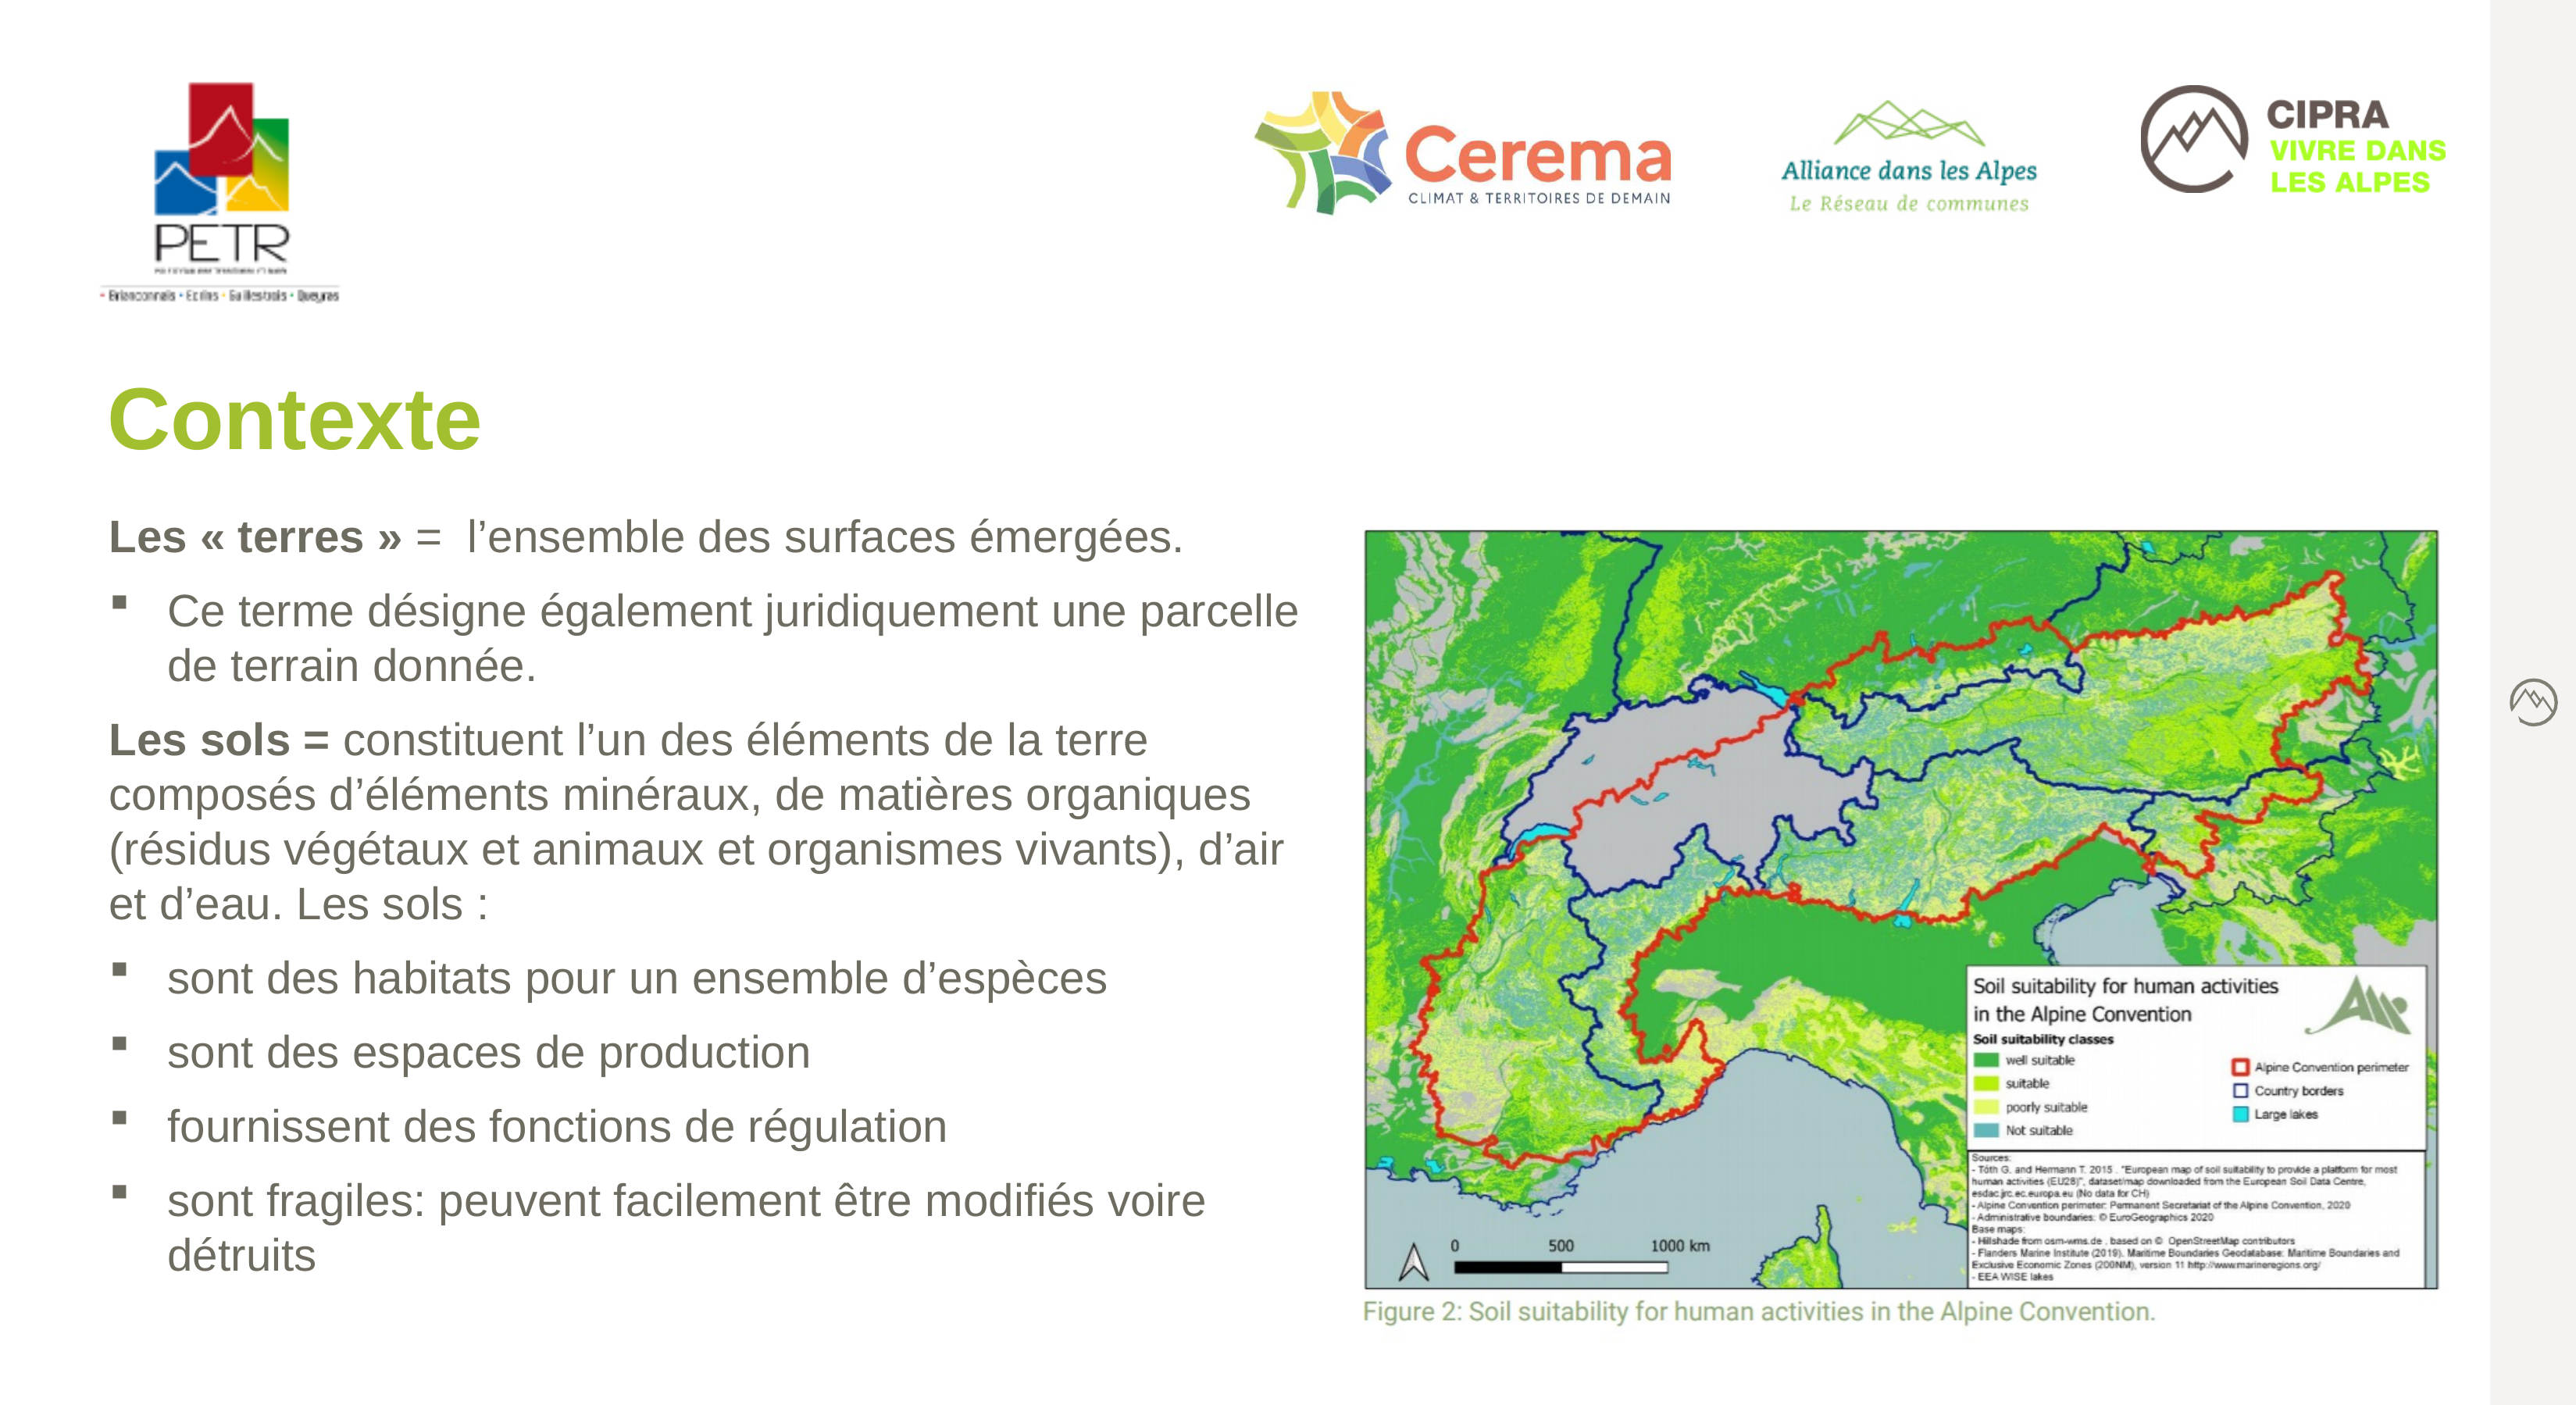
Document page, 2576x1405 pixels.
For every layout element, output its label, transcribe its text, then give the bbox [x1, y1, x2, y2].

picture [1250, 45, 2446, 277]
picture [1324, 506, 2483, 1363]
title Contexte [107, 361, 596, 472]
list Les « terres » = l’ensemble des surfaces émergées. Ce terme désigne également juridiquement une parcelle de terrain donnée. Les sols = constituent l’un des éléments de la terre composés d’éléments minéraux, de matières organiques (résidus végétaux et animaux et organismes vivants), d’air et d’eau. Les sols : sont des habitats pour un ensemble d’espèces sont des espaces de production fournissent des fonctions de régulation sont fragiles: peuvent facilement être modifiés voire détruits [81, 507, 1323, 1288]
picture [80, 59, 348, 326]
